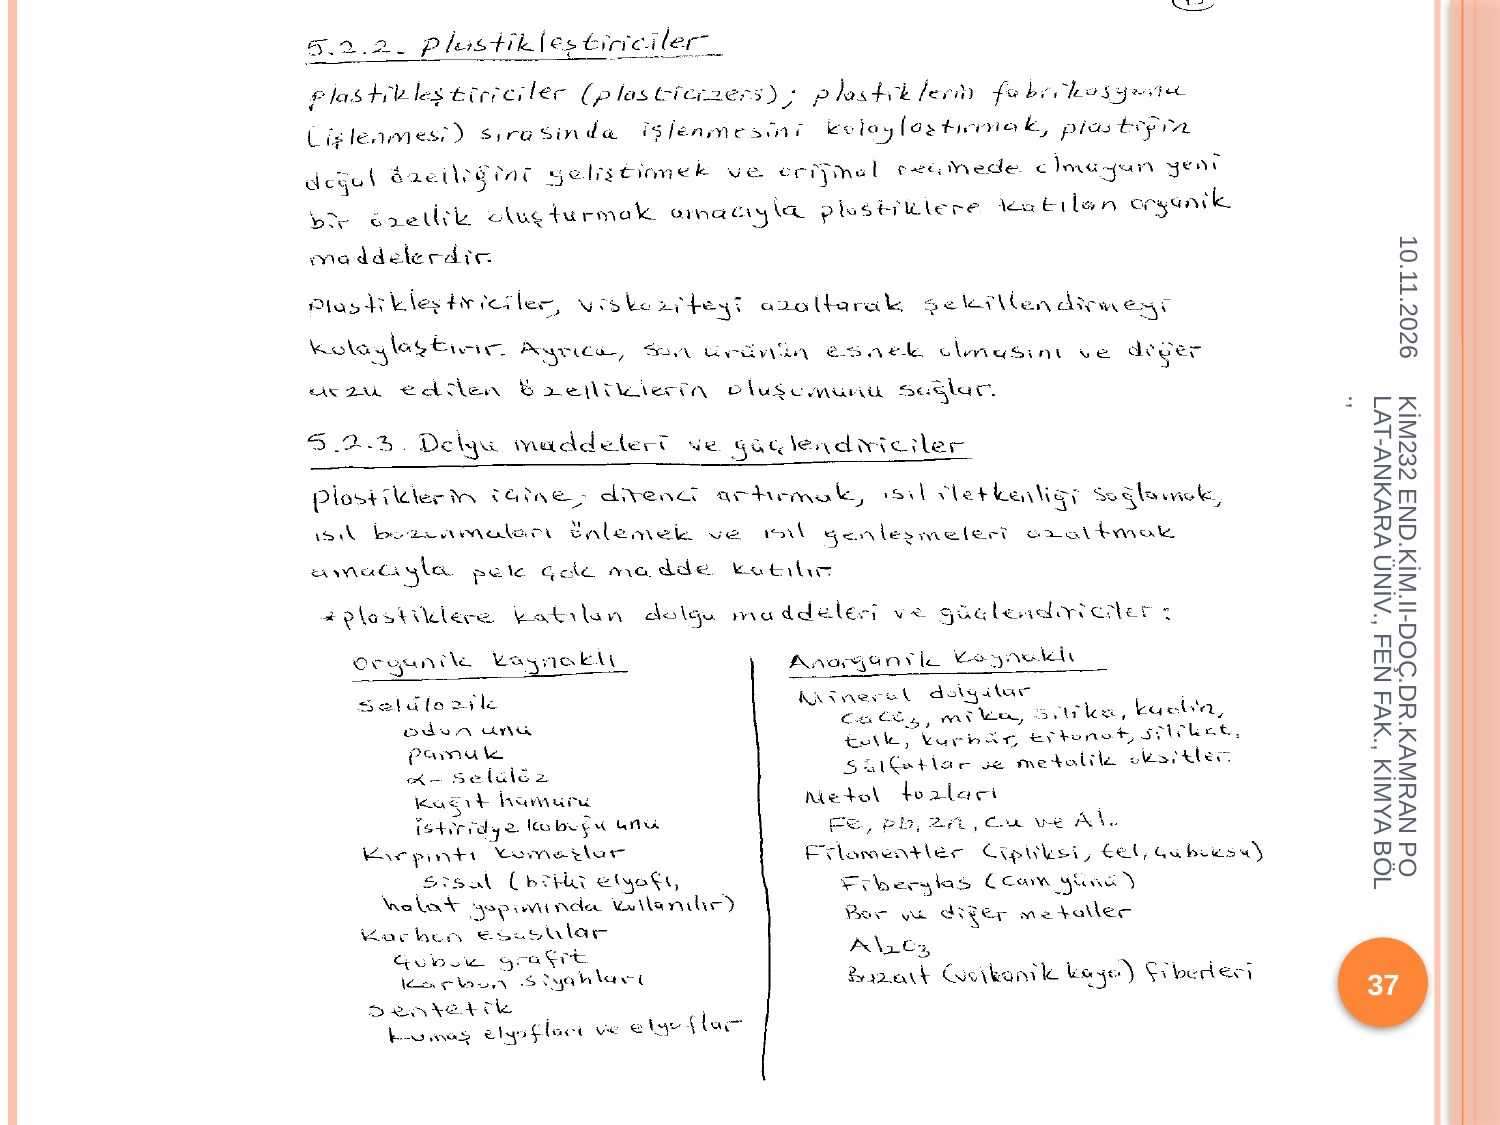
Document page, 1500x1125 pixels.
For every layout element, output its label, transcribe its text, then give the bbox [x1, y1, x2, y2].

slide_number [1378, 43, 1442, 374]
slide_number 37 [1333, 940, 1434, 1027]
picture [265, 0, 1282, 1083]
footer KİM232 END.KİM.II-DOÇ.DR.KAMRAN POLAT-ANKARA ÜNİV., FEN FAK., KİMYA BÖL., [1379, 380, 1440, 906]
